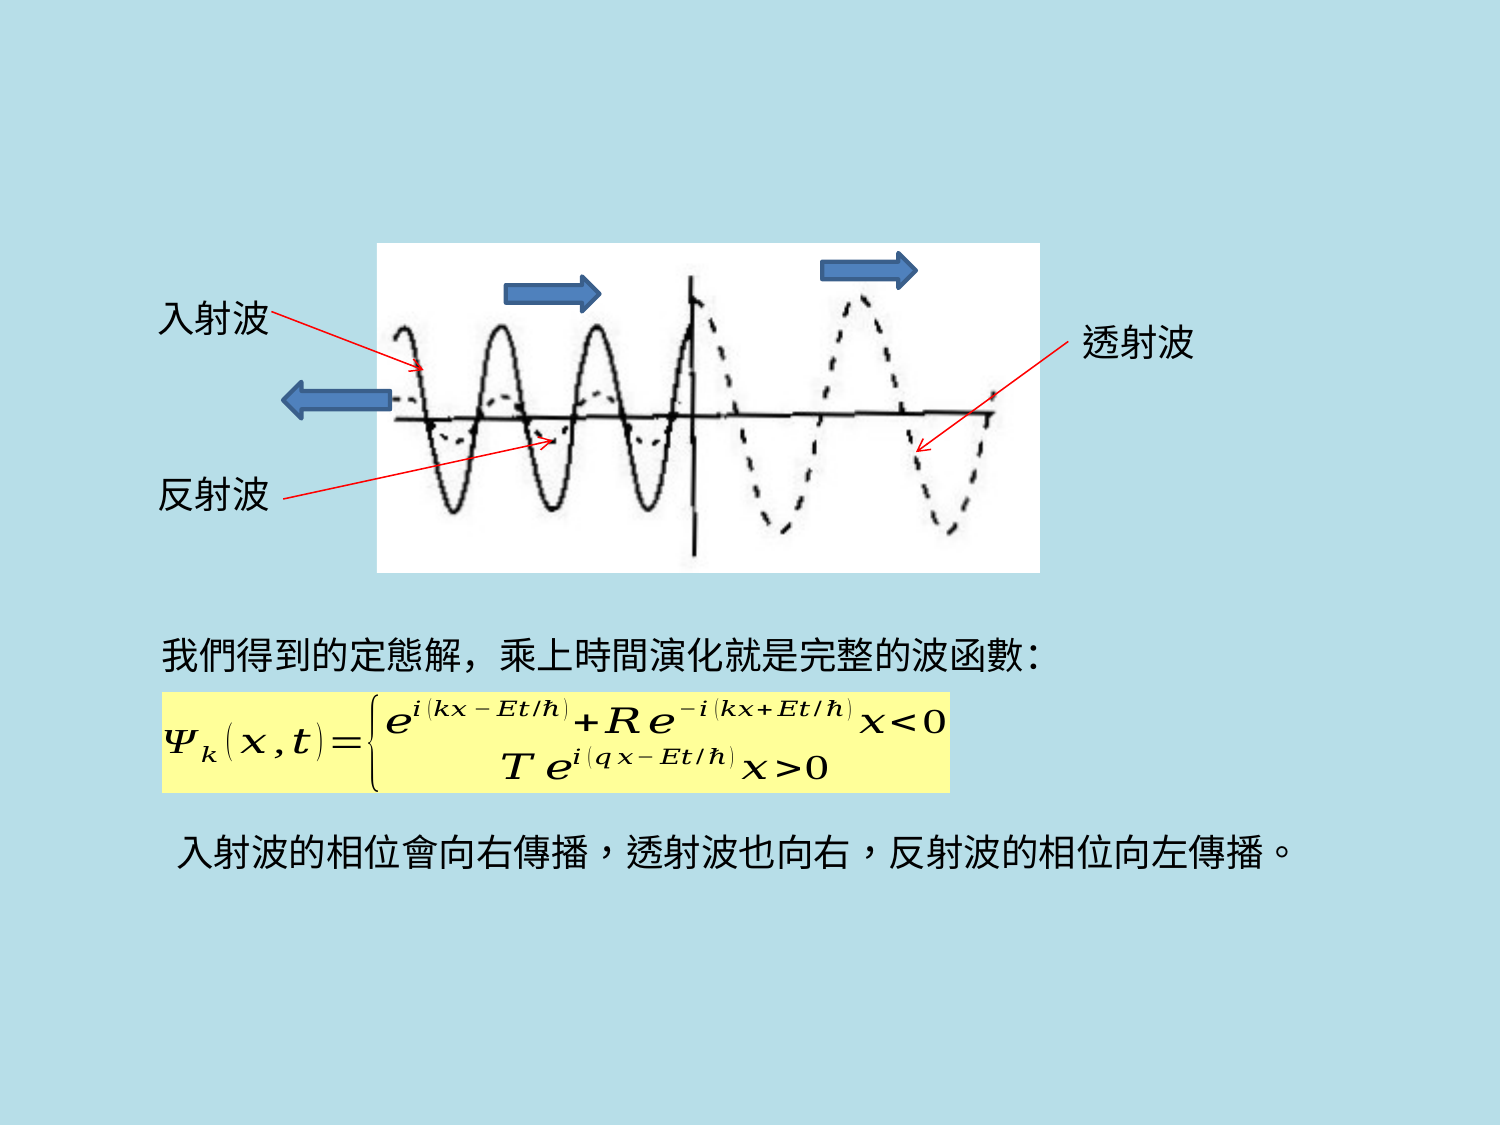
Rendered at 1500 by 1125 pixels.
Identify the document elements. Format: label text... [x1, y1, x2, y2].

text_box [915, 341, 1069, 453]
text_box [271, 311, 424, 371]
text_box 入射波 [142, 288, 371, 348]
text_box 我們得到的定態解，乘上時間演化就是完整的波函數： [147, 624, 1243, 685]
text_box 反射波 [142, 463, 371, 524]
text_box [280, 379, 371, 421]
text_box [282, 440, 553, 500]
picture [376, 242, 1041, 573]
text_box 入射波的相位會向右傳播，透射波也向右，反射波的相位向左傳播。 [161, 821, 1355, 881]
text_box 透射波 [1068, 311, 1327, 372]
